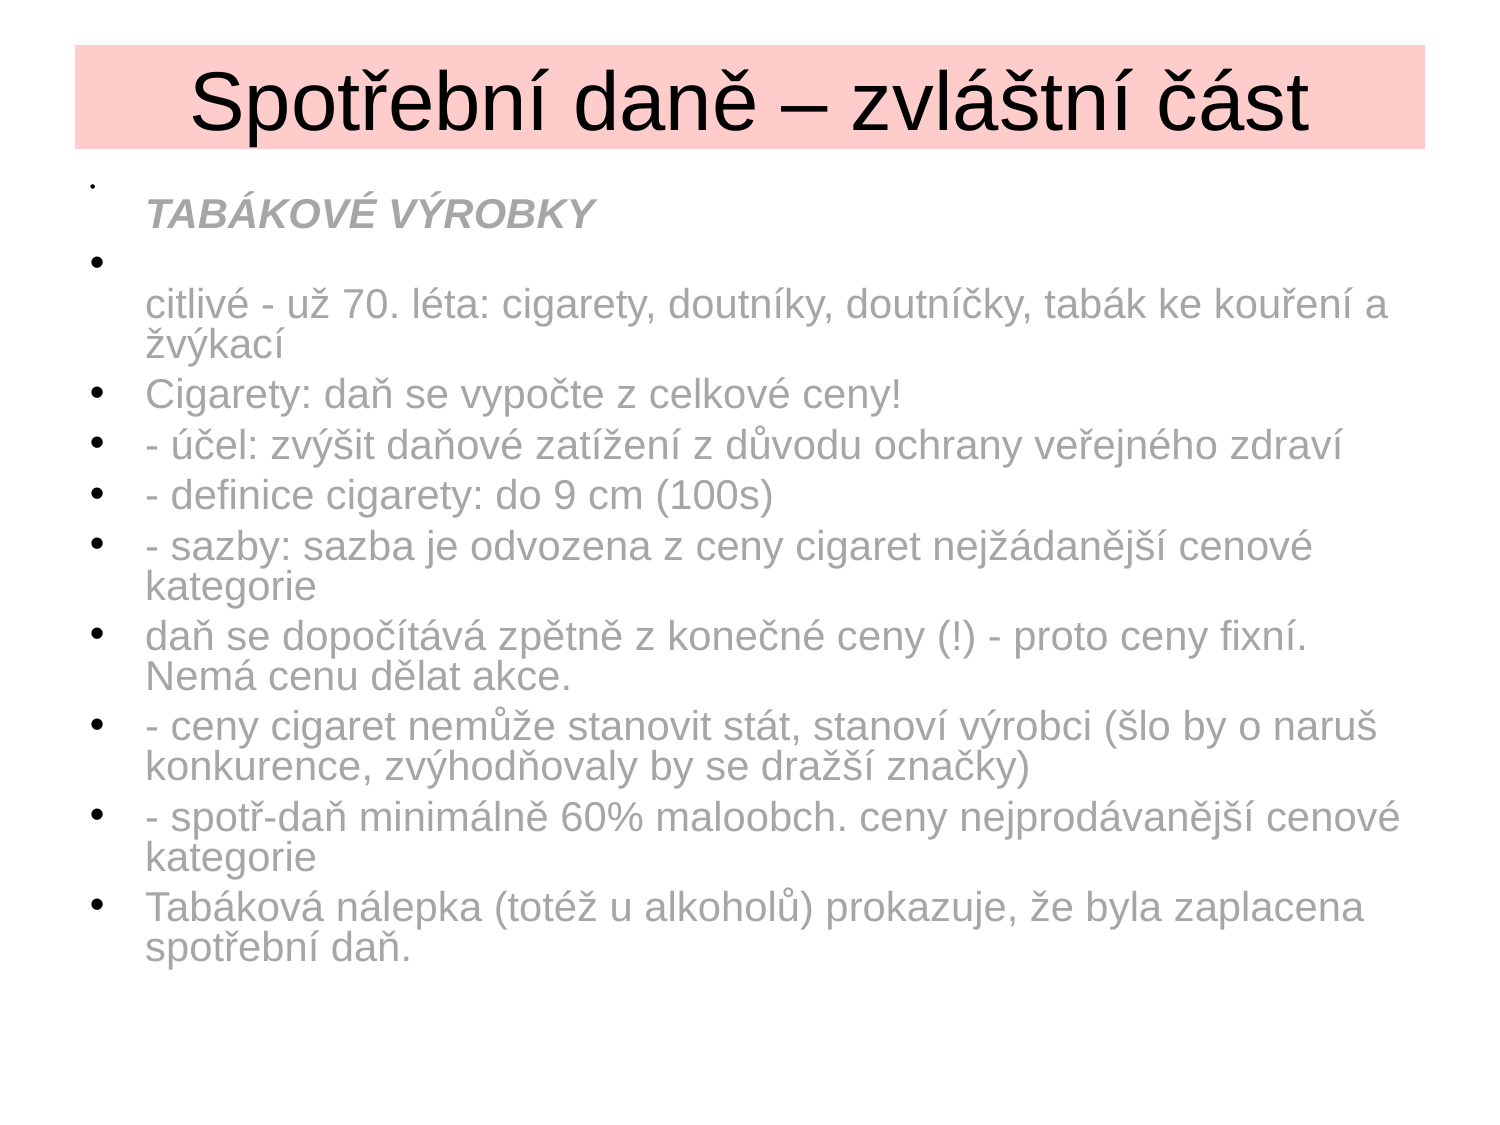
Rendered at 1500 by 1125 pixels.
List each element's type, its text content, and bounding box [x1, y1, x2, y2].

text_box Spotřební daně – zvláštní část [74, 45, 1425, 149]
text_box TABÁKOVÉ VÝROBKY citlivé - už 70. léta: cigarety, doutníky, doutníčky, tabák ke kouření a žvýkací Cigarety: daň se vypočte z celkové ceny! - účel: zvýšit daňové zatížení z důvodu ochrany veřejného zdraví - definice cigarety: do 9 cm (100s) - sazby: sazba je odvozena z ceny cigaret nejžádanější cenové kategorie daň se dopočítává zpětně z konečné ceny (!) - proto ceny fixní. Nemá cenu dělat akce. - ceny cigaret nemůže stanovit stát, stanoví výrobci (šlo by o naruš konkurence, zvýhodňovaly by se dražší značky) - spotř-daň minimálně 60% maloobch. ceny nejprodávanější cenové kategorie Tabáková nálepka (totéž u alkoholů) prokazuje, že byla zaplacena spotřební daň. [74, 172, 1425, 1035]
